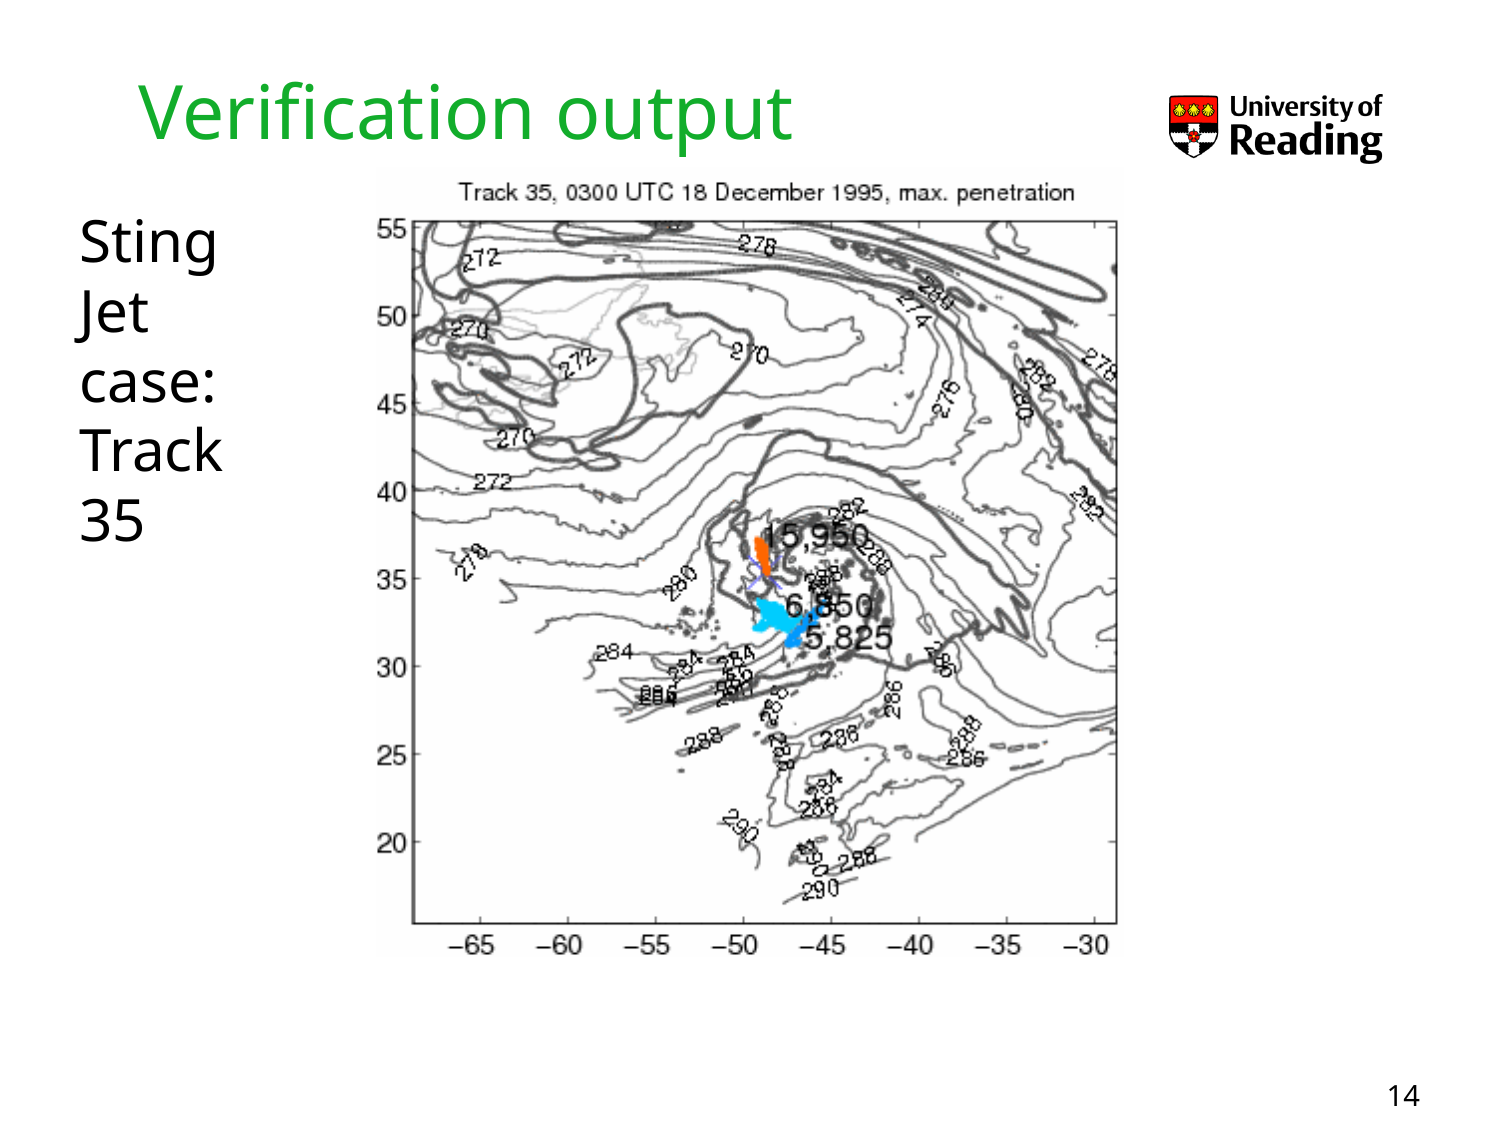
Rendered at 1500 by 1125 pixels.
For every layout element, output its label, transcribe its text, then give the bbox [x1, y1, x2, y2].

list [376, 167, 1124, 958]
text_box Sting Jet case: Track 35 [64, 196, 302, 561]
title Verification output [123, 42, 1141, 162]
slide_number 14 [1323, 1069, 1436, 1125]
picture [1169, 94, 1383, 165]
